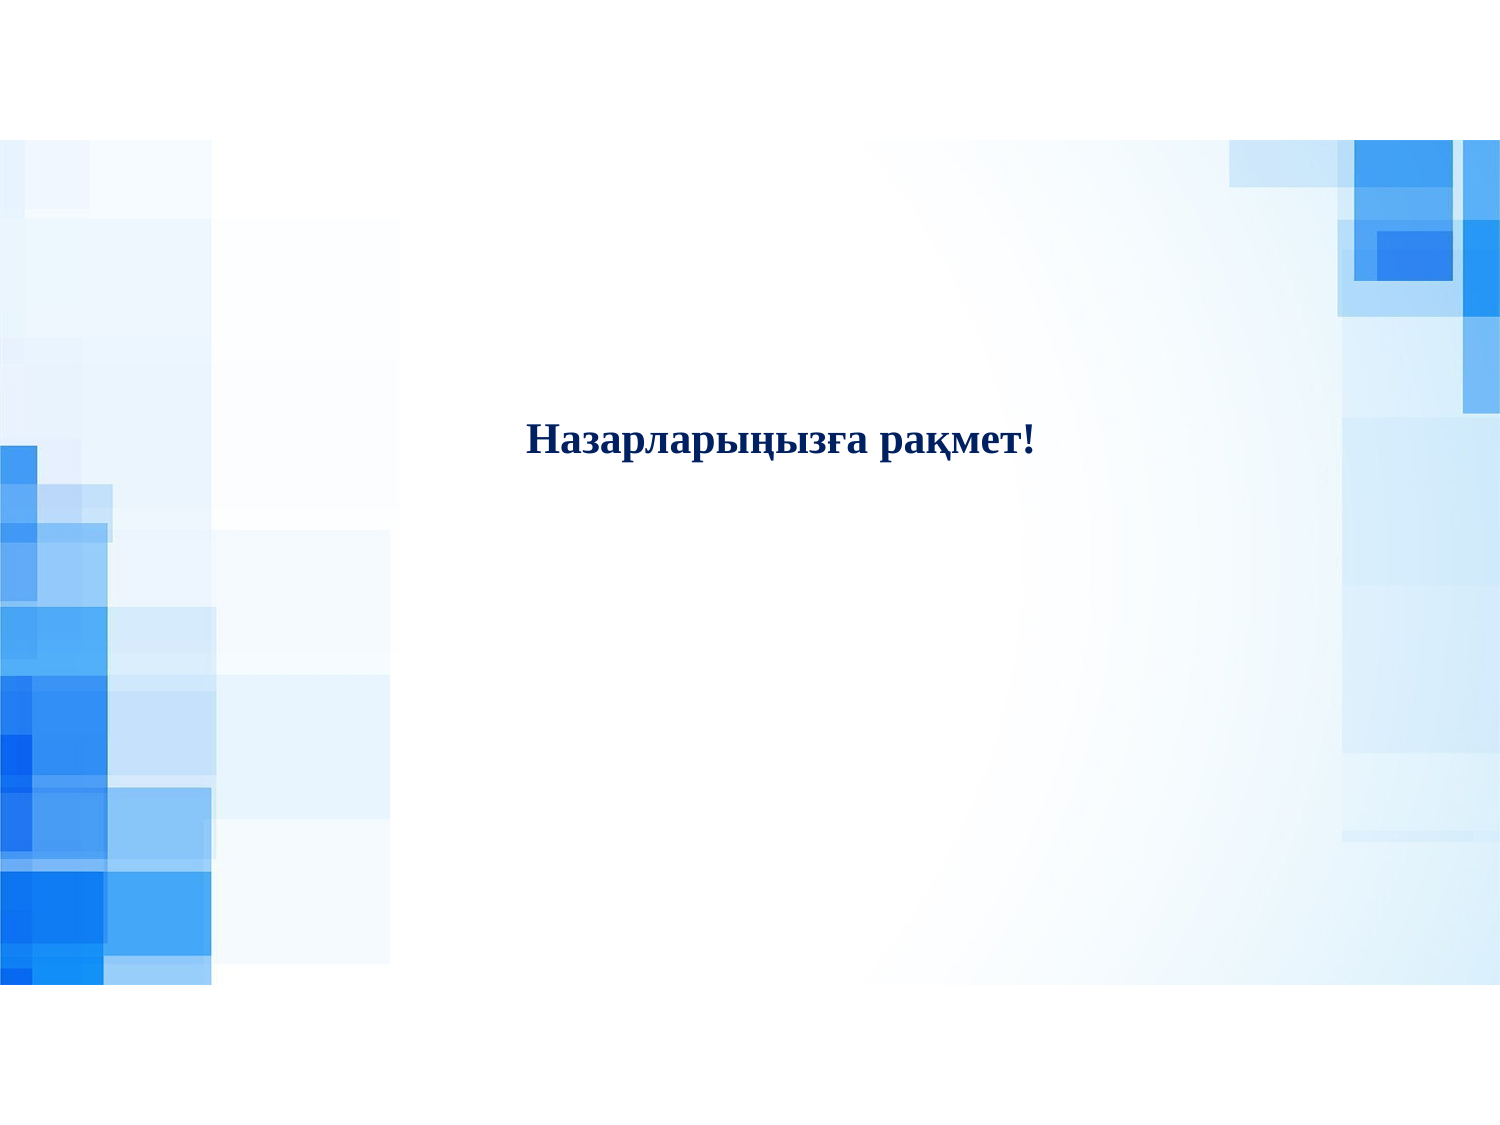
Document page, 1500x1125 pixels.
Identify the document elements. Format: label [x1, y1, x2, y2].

picture [0, 140, 1500, 985]
